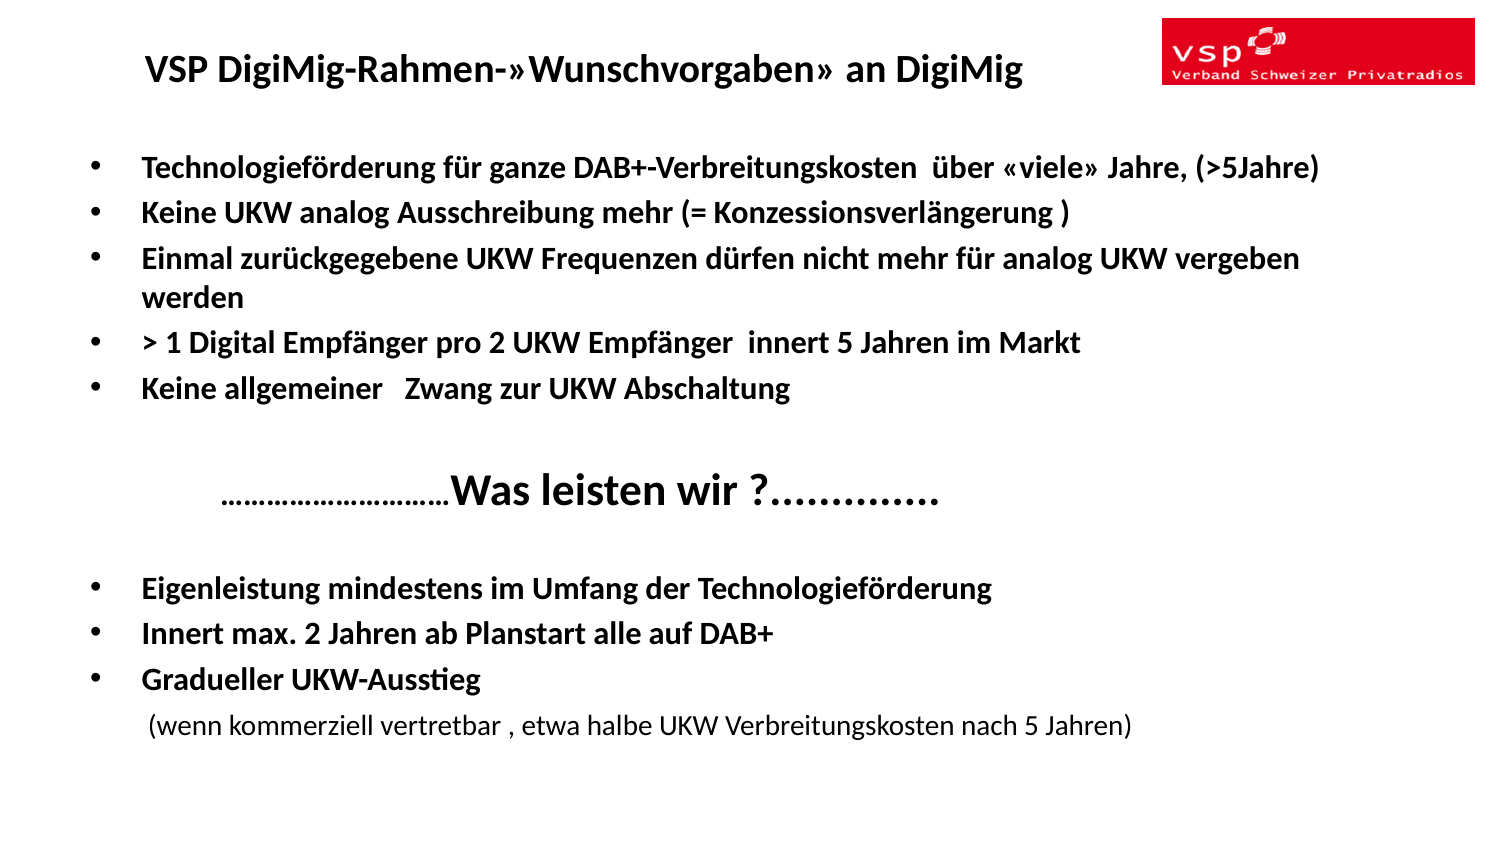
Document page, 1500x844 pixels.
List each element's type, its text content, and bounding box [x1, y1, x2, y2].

title VSP DigiMig-Rahmen-»Wunschvorgaben» an DigiMig [41, 20, 1128, 113]
list Technologieförderung für ganze DAB+-Verbreitungskosten über «viele» Jahre, (>5Jahre) Keine UKW analog Ausschreibung mehr (= Konzessionsverlängerung ) Einmal zurückgegebene UKW Frequenzen dürfen nicht mehr für analog UKW vergeben werden > 1 Digital Empfänger pro 2 UKW Empfänger innert 5 Jahren im Markt Keine allgemeiner Zwang zur UKW Abschaltung …………………………Was leisten wir ?.............. Eigenleistung mindestens im Umfang der Technologieförderung Innert max. 2 Jahren ab Planstart alle auf DAB+ Gradueller UKW-Ausstieg (wenn kommerziell vertretbar , etwa halbe UKW Verbreitungskosten nach 5 Jahren) [75, 138, 1425, 754]
picture [1162, 18, 1476, 86]
